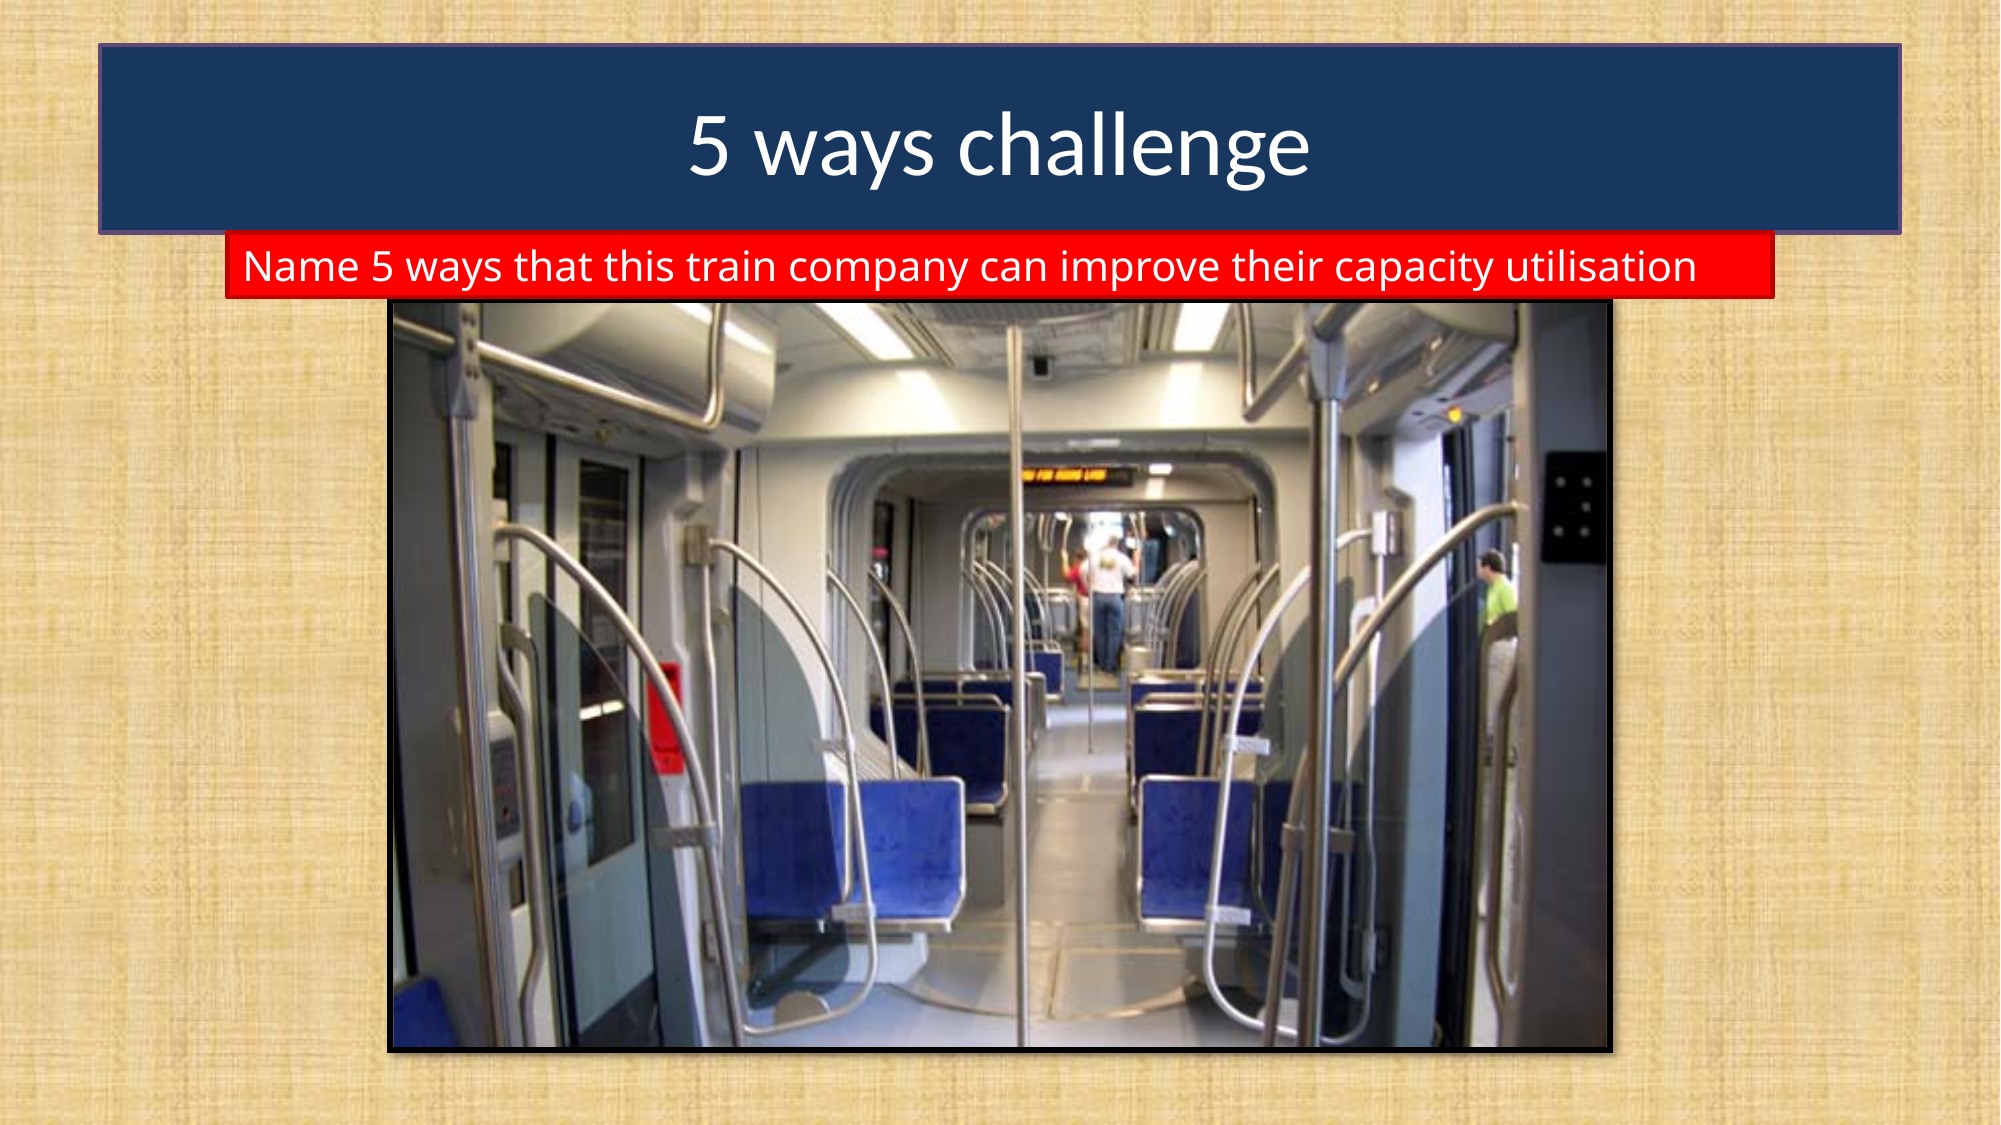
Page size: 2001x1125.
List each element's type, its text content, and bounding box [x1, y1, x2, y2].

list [393, 302, 1607, 1048]
picture [0, 0, 2001, 1125]
text_box Name 5 ways that this train company can improve their capacity utilisation [225, 230, 1775, 299]
title 5 ways challenge [98, 43, 1902, 235]
